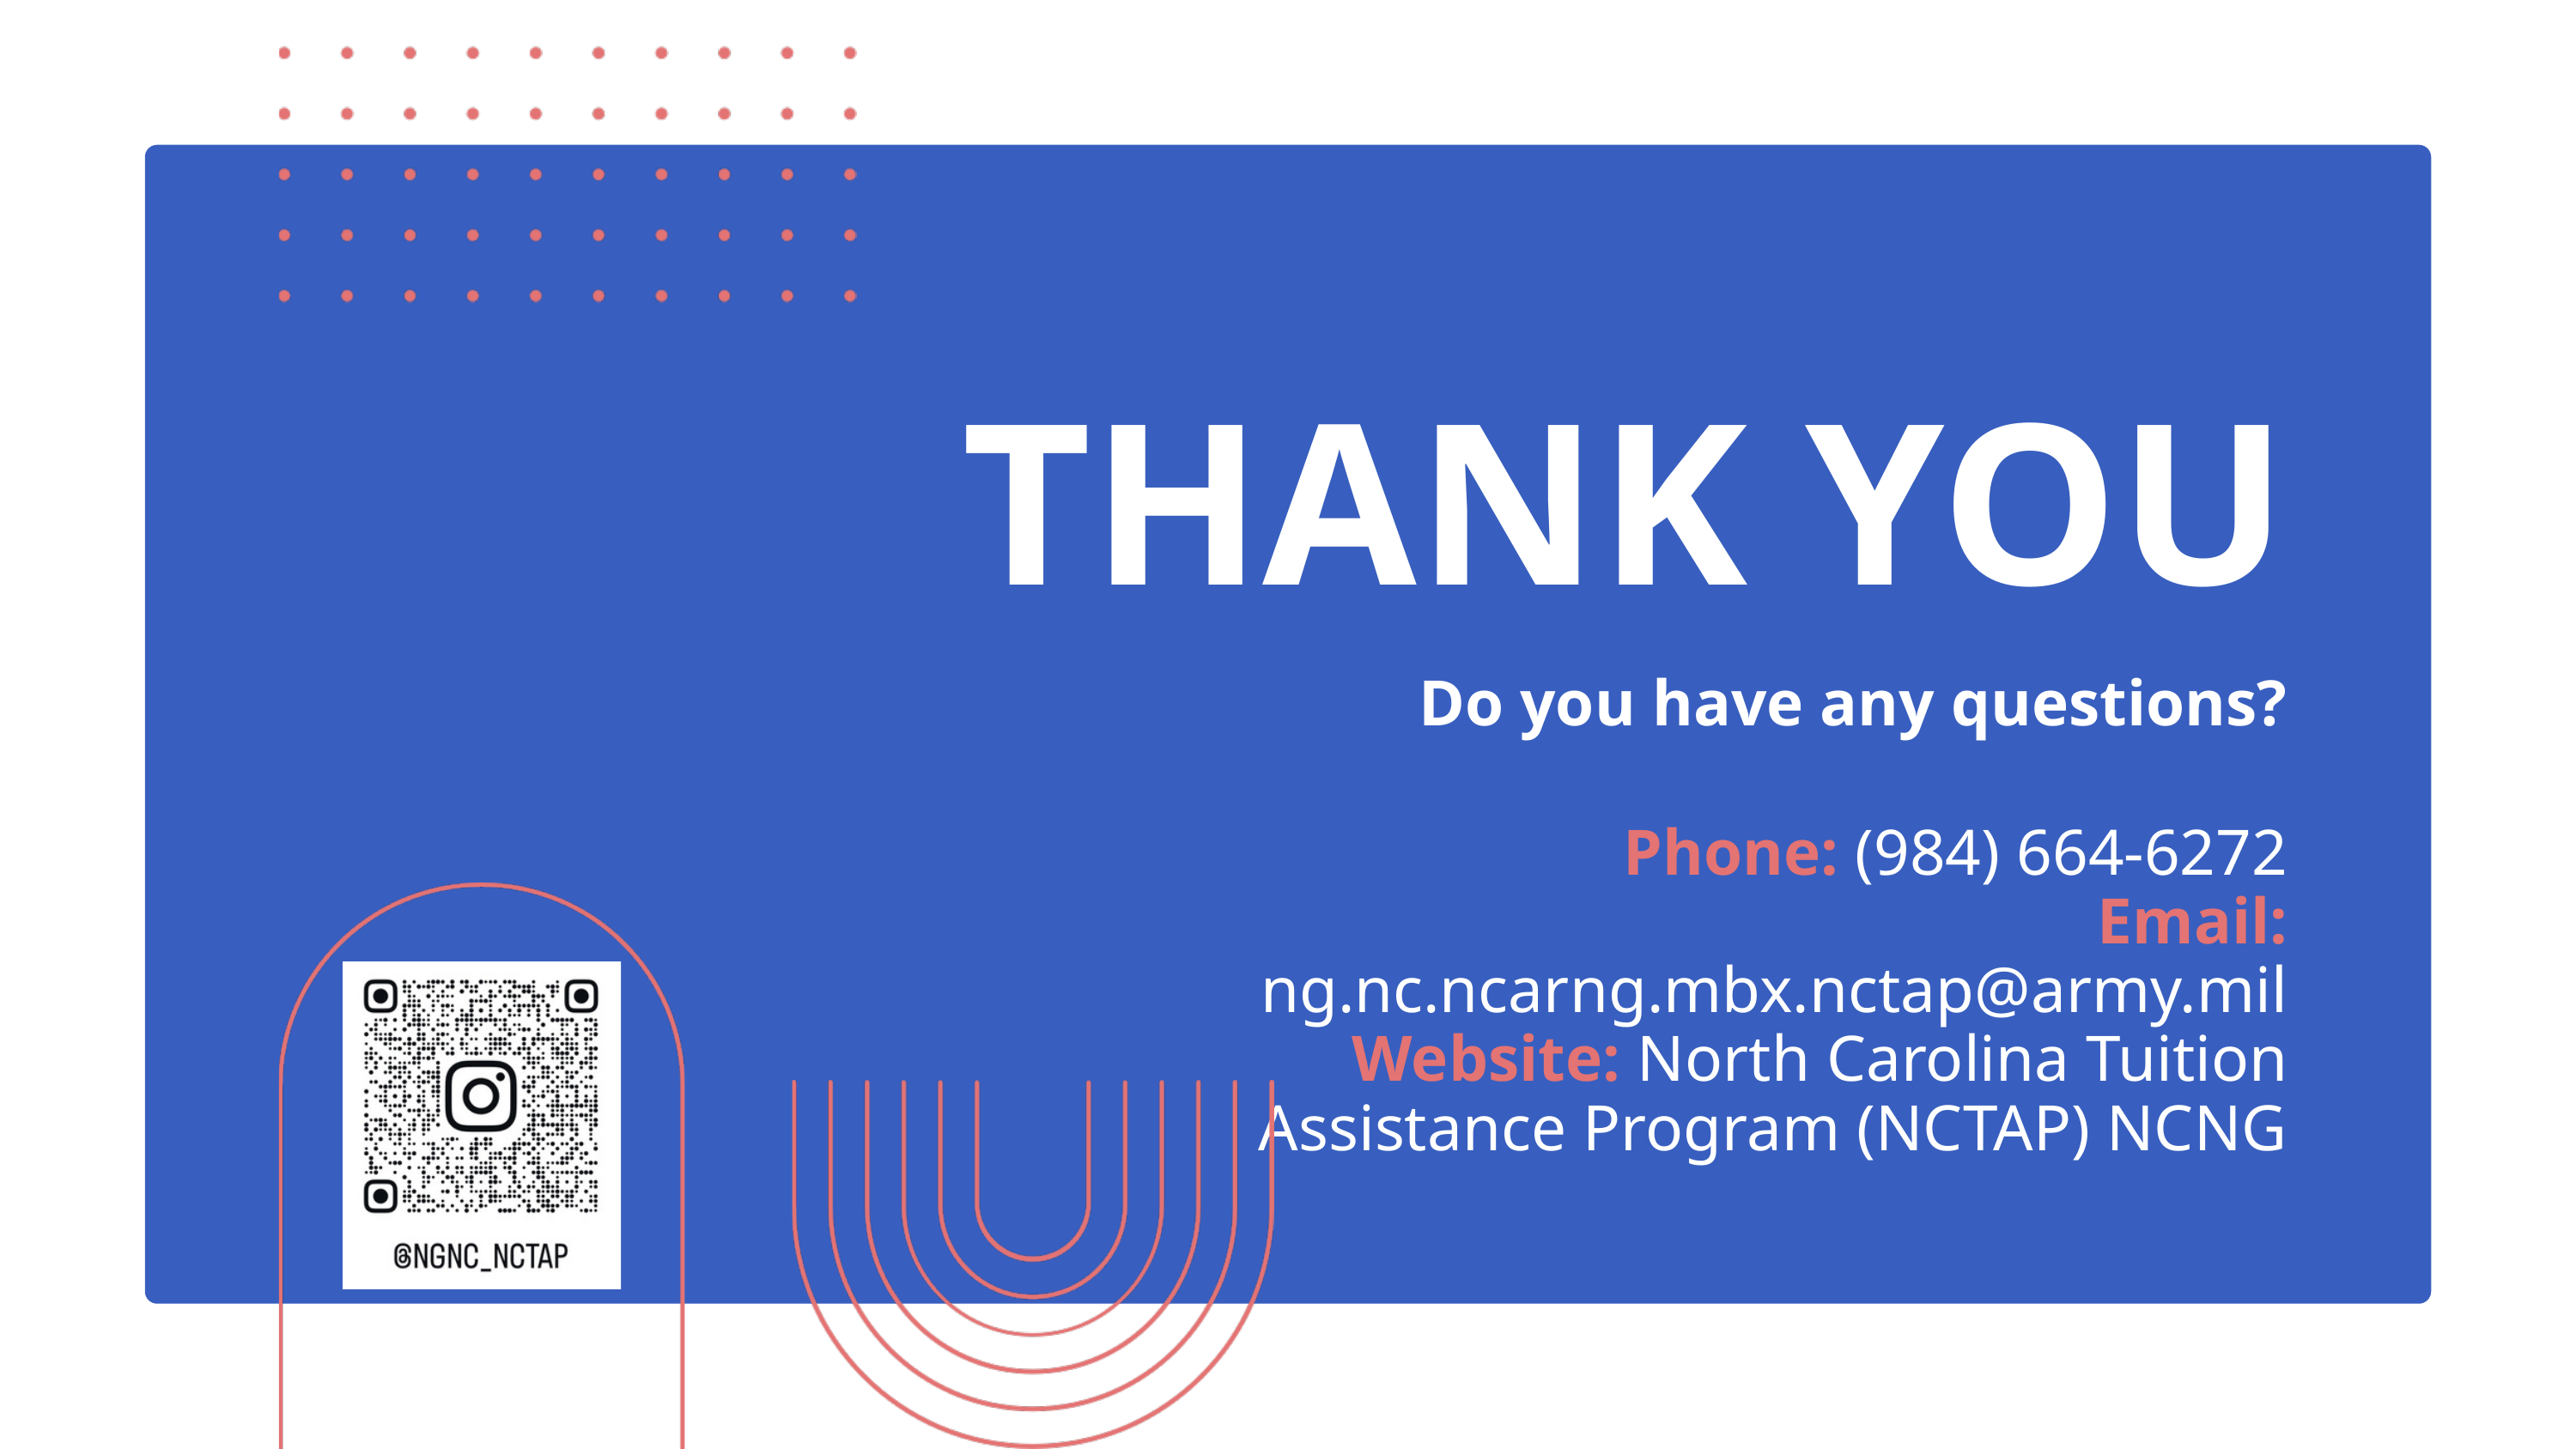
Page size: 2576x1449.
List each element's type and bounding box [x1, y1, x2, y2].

text_box [792, 1311, 1274, 1449]
text_box [144, 144, 2432, 1304]
text_box [278, 0, 858, 142]
text_box [278, 1311, 685, 1449]
